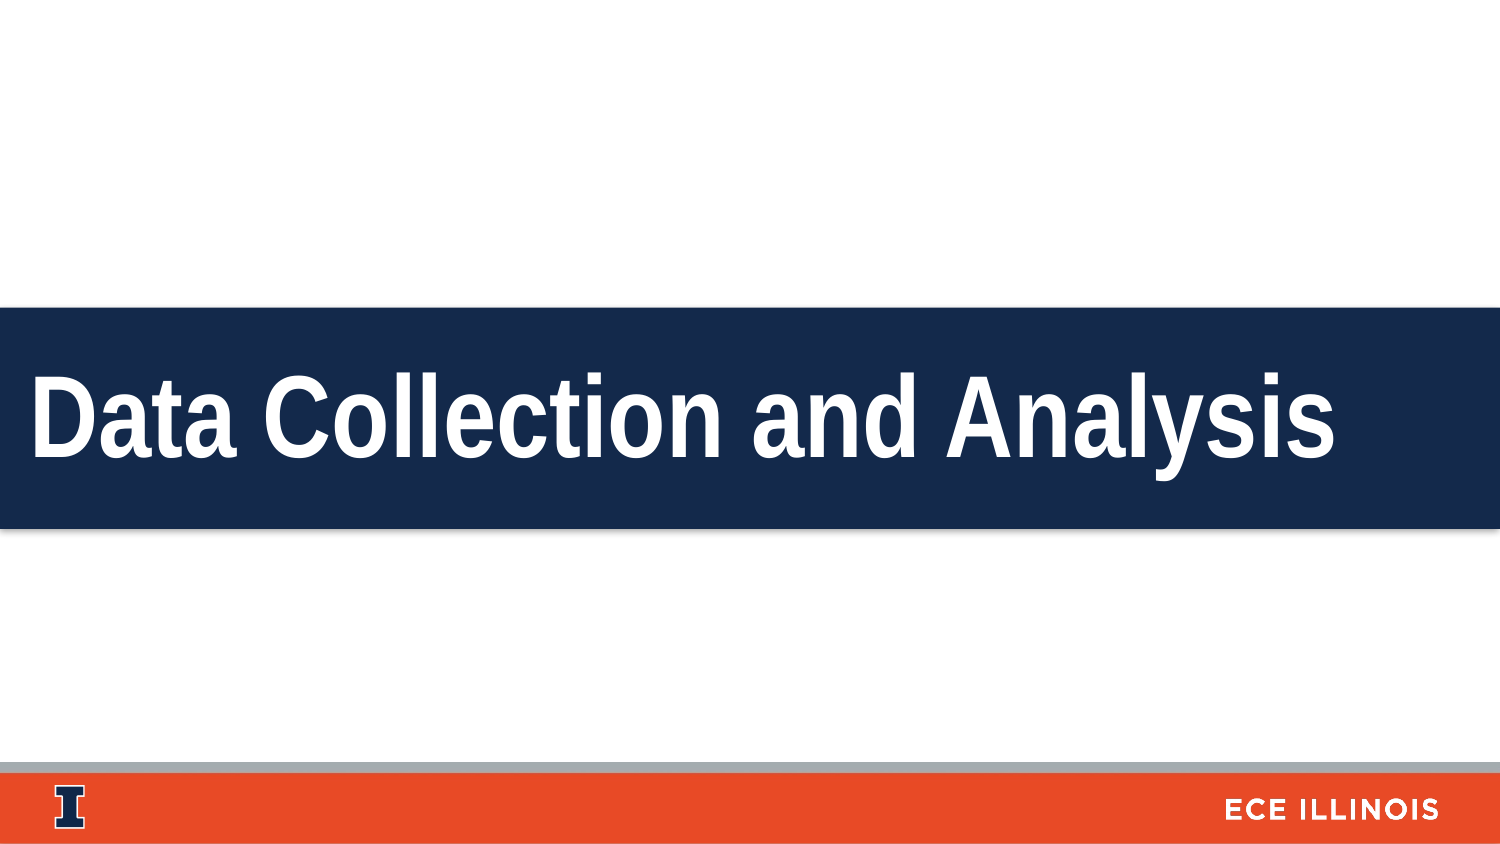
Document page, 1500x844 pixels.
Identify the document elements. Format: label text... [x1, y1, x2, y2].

picture [1226, 798, 1438, 820]
list Data Collection and Analysis [19, 336, 1391, 405]
picture [0, 762, 1500, 832]
